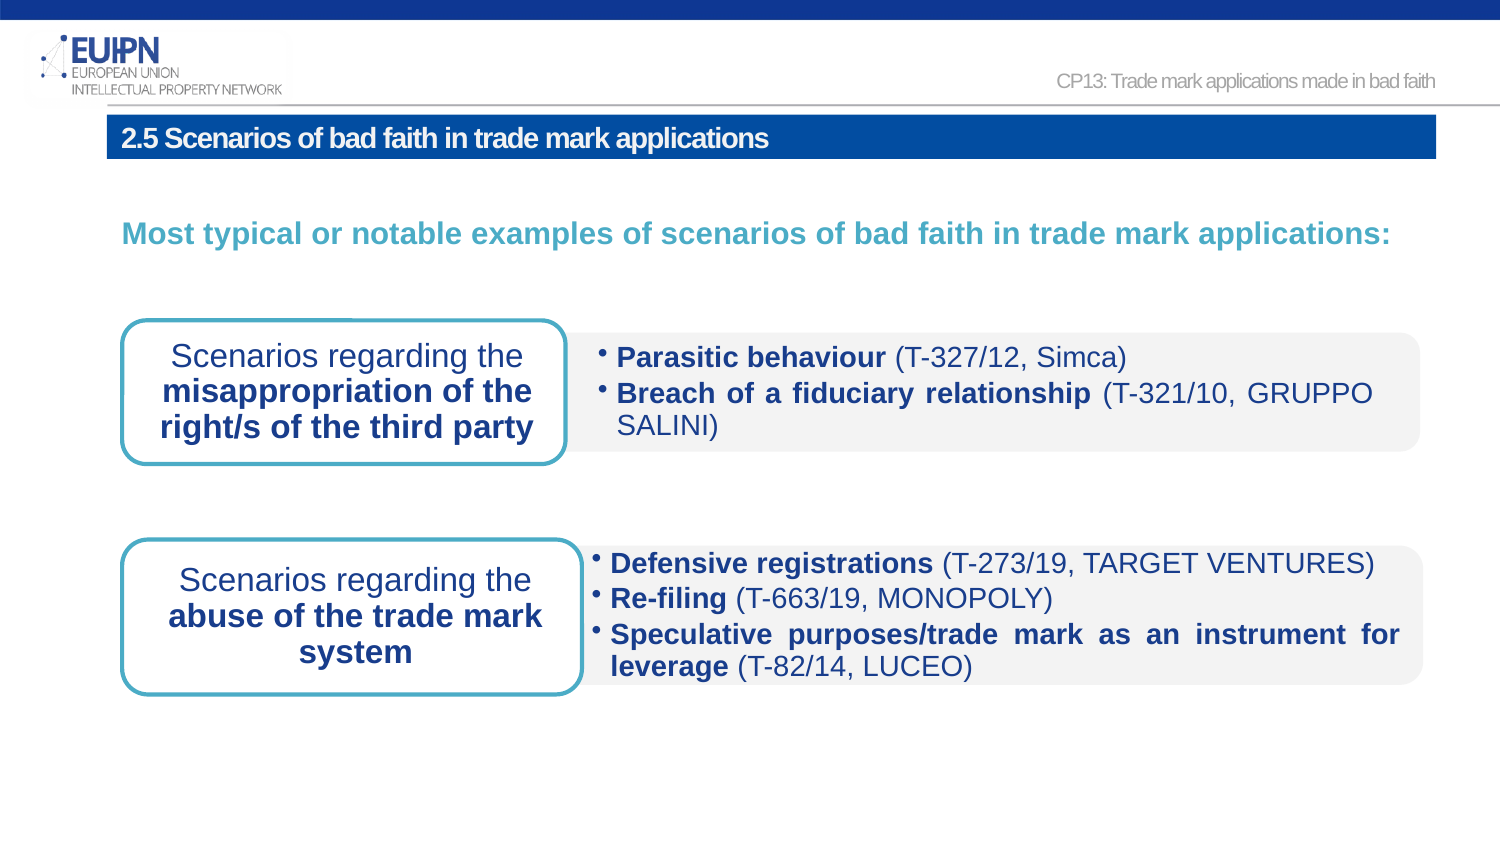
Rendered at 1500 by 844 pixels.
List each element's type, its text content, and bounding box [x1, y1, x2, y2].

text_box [29, 31, 290, 104]
text_box Most typical or notable examples of scenarios of bad faith in trade mark applications: [106, 206, 1429, 259]
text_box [121, 294, 1429, 763]
text_box CP13: Trade mark applications made in bad faith [175, 44, 1437, 114]
text_box 2.5 Scenarios of bad faith in trade mark applications [106, 114, 1437, 159]
picture [0, 0, 1500, 844]
